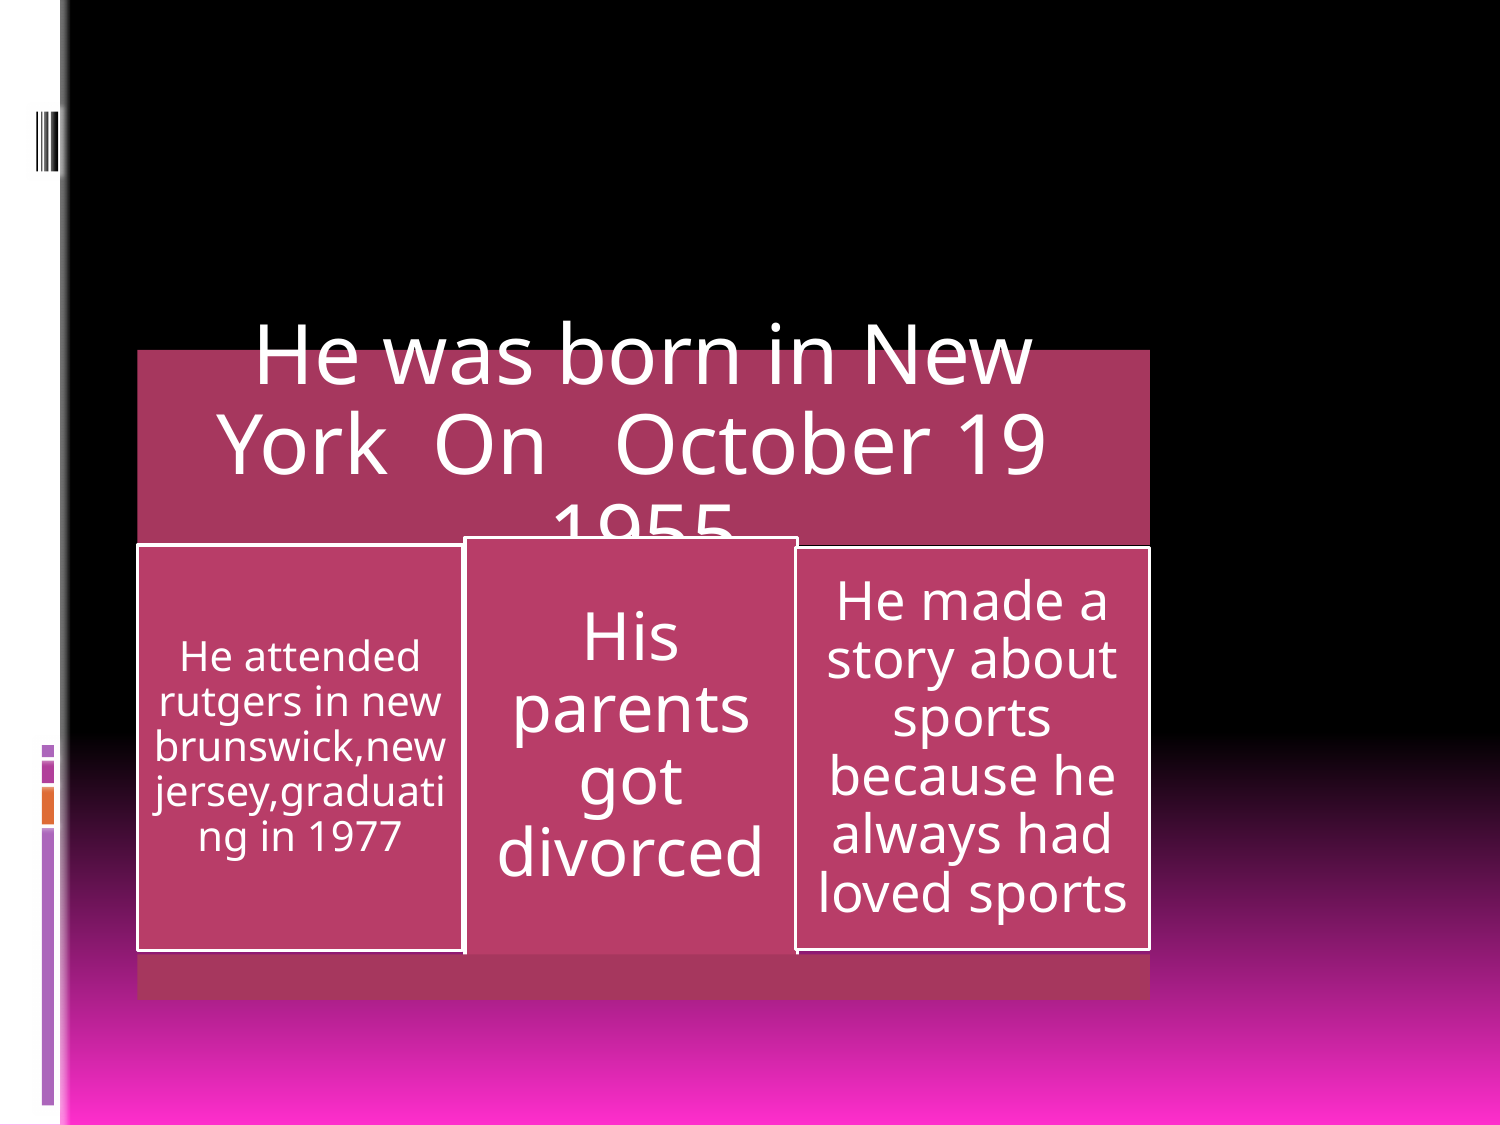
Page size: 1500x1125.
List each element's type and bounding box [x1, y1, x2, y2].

list [137, 349, 1151, 1001]
